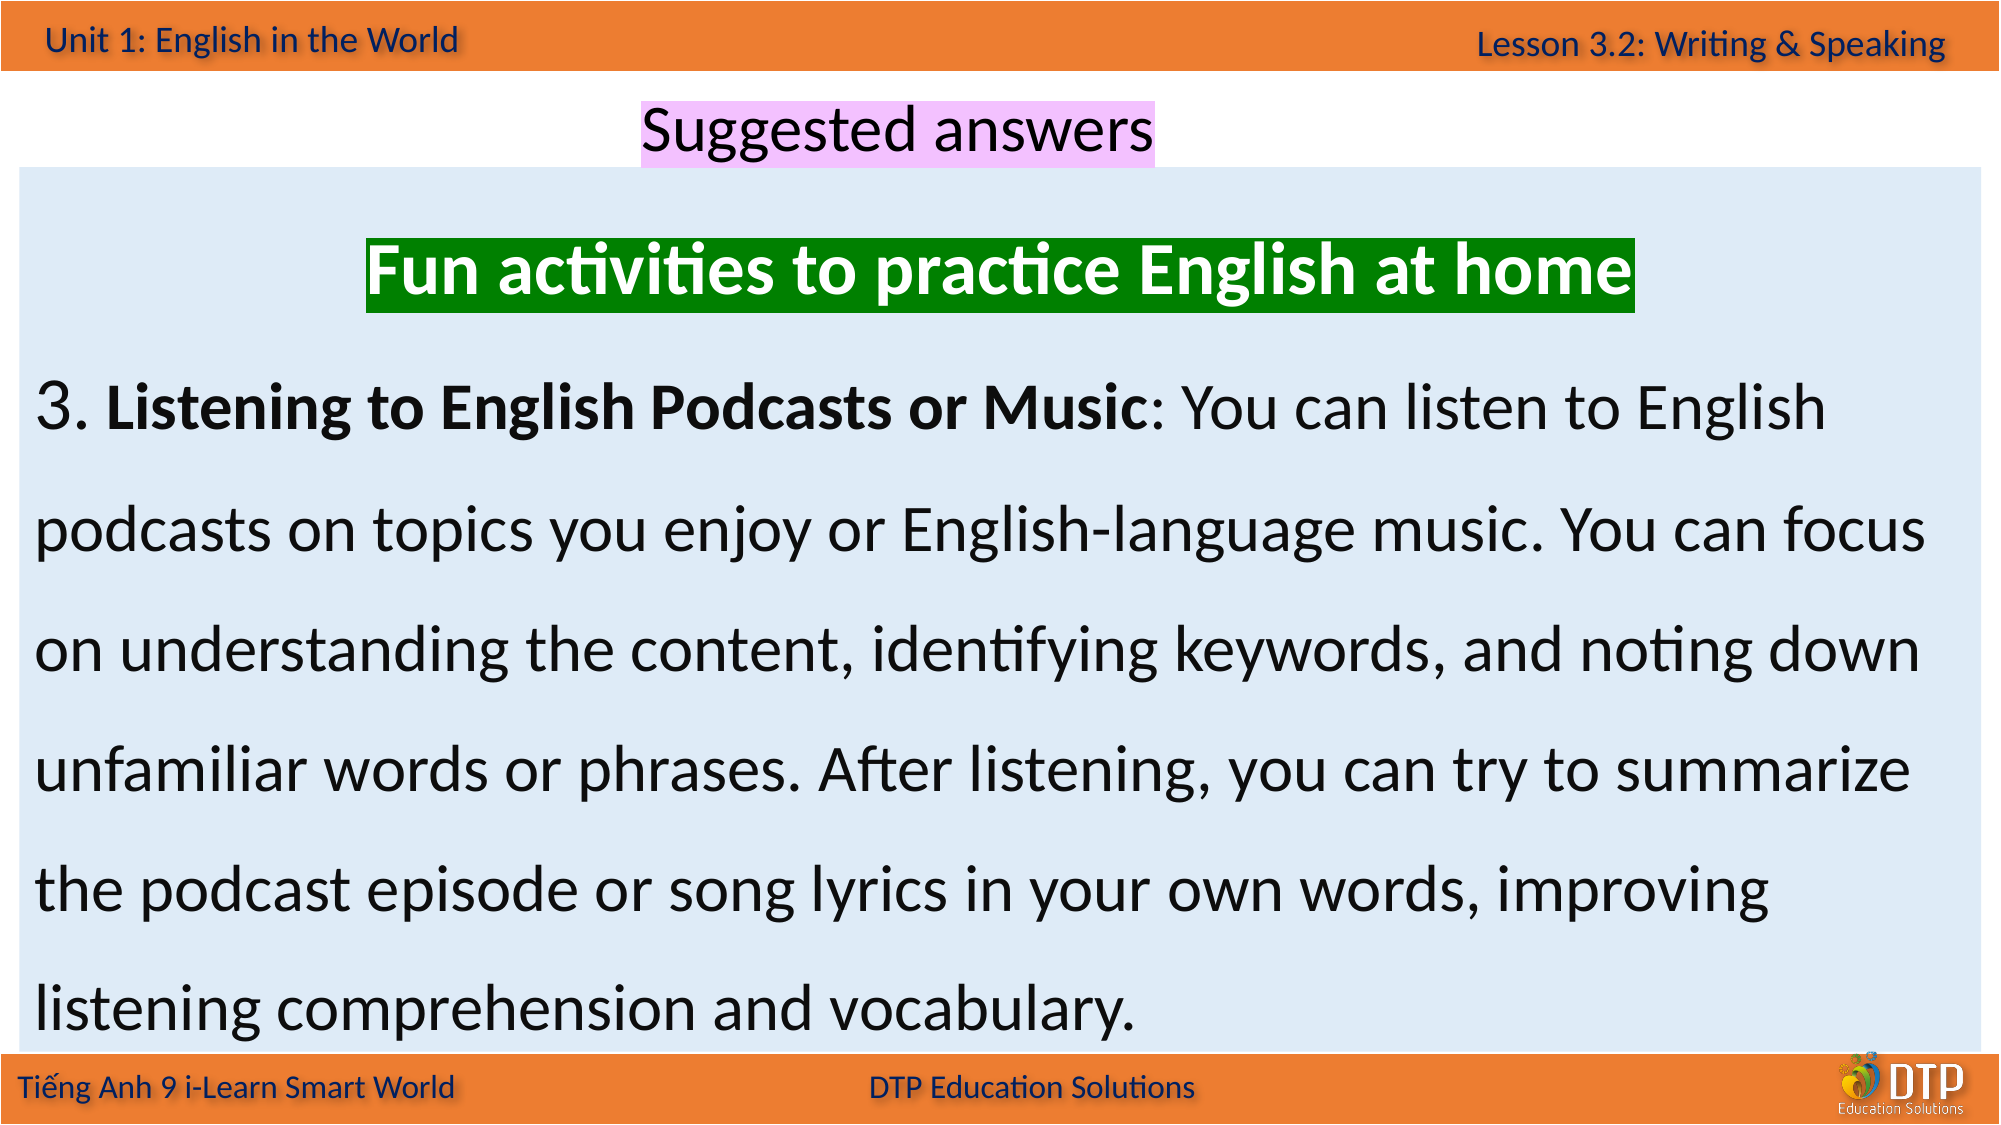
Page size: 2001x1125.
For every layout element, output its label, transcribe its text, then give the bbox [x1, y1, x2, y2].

picture [1839, 1052, 1963, 1114]
text_box Suggested answers [626, 77, 1170, 172]
text_box Fun activities to practice English at home 3. Listening to English Podcasts or Music: You can listen to English podcasts on topics you enjoy or English-language music. You can focus on understanding the content, identifying keywords, and noting down unfamiliar words or phrases. After listening, you can try to summarize the podcast episode or song lyrics in your own words, improving listening comprehension and vocabulary. [19, 167, 1982, 1052]
